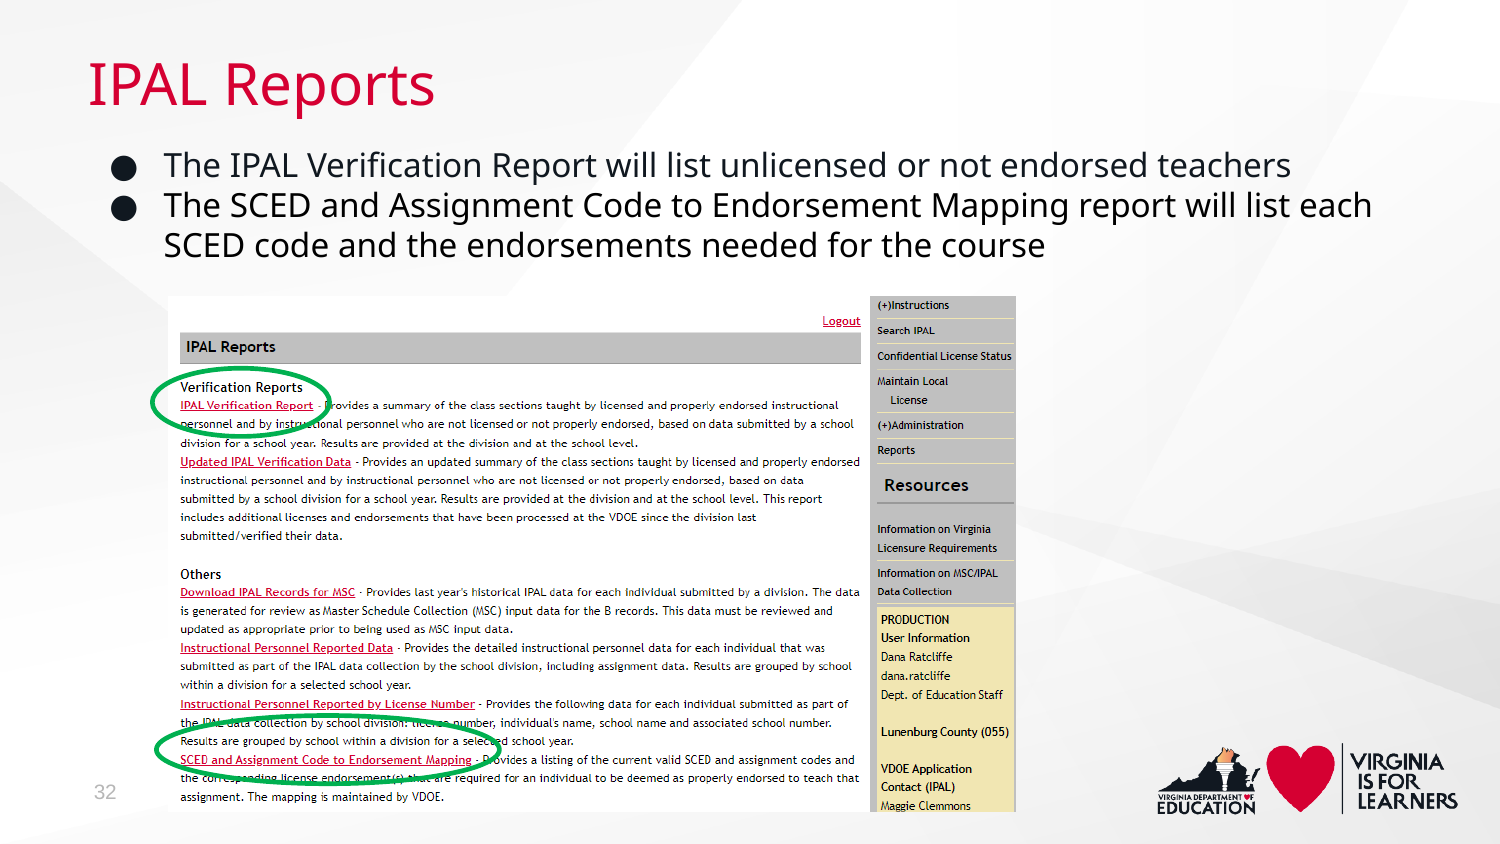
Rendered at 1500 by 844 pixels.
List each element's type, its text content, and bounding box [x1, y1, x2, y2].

list The IPAL Verification Report will list unlicensed or not endorsed teachers The SCED and Assignment Code to Endorsement Mapping report will list each SCED code and the endorsements needed for the course [73, 129, 1472, 276]
text_box [154, 737, 163, 762]
picture [0, 0, 1500, 844]
slide_number 32 [78, 759, 169, 824]
text_box [150, 383, 163, 422]
title IPAL Reports [73, 32, 1472, 127]
